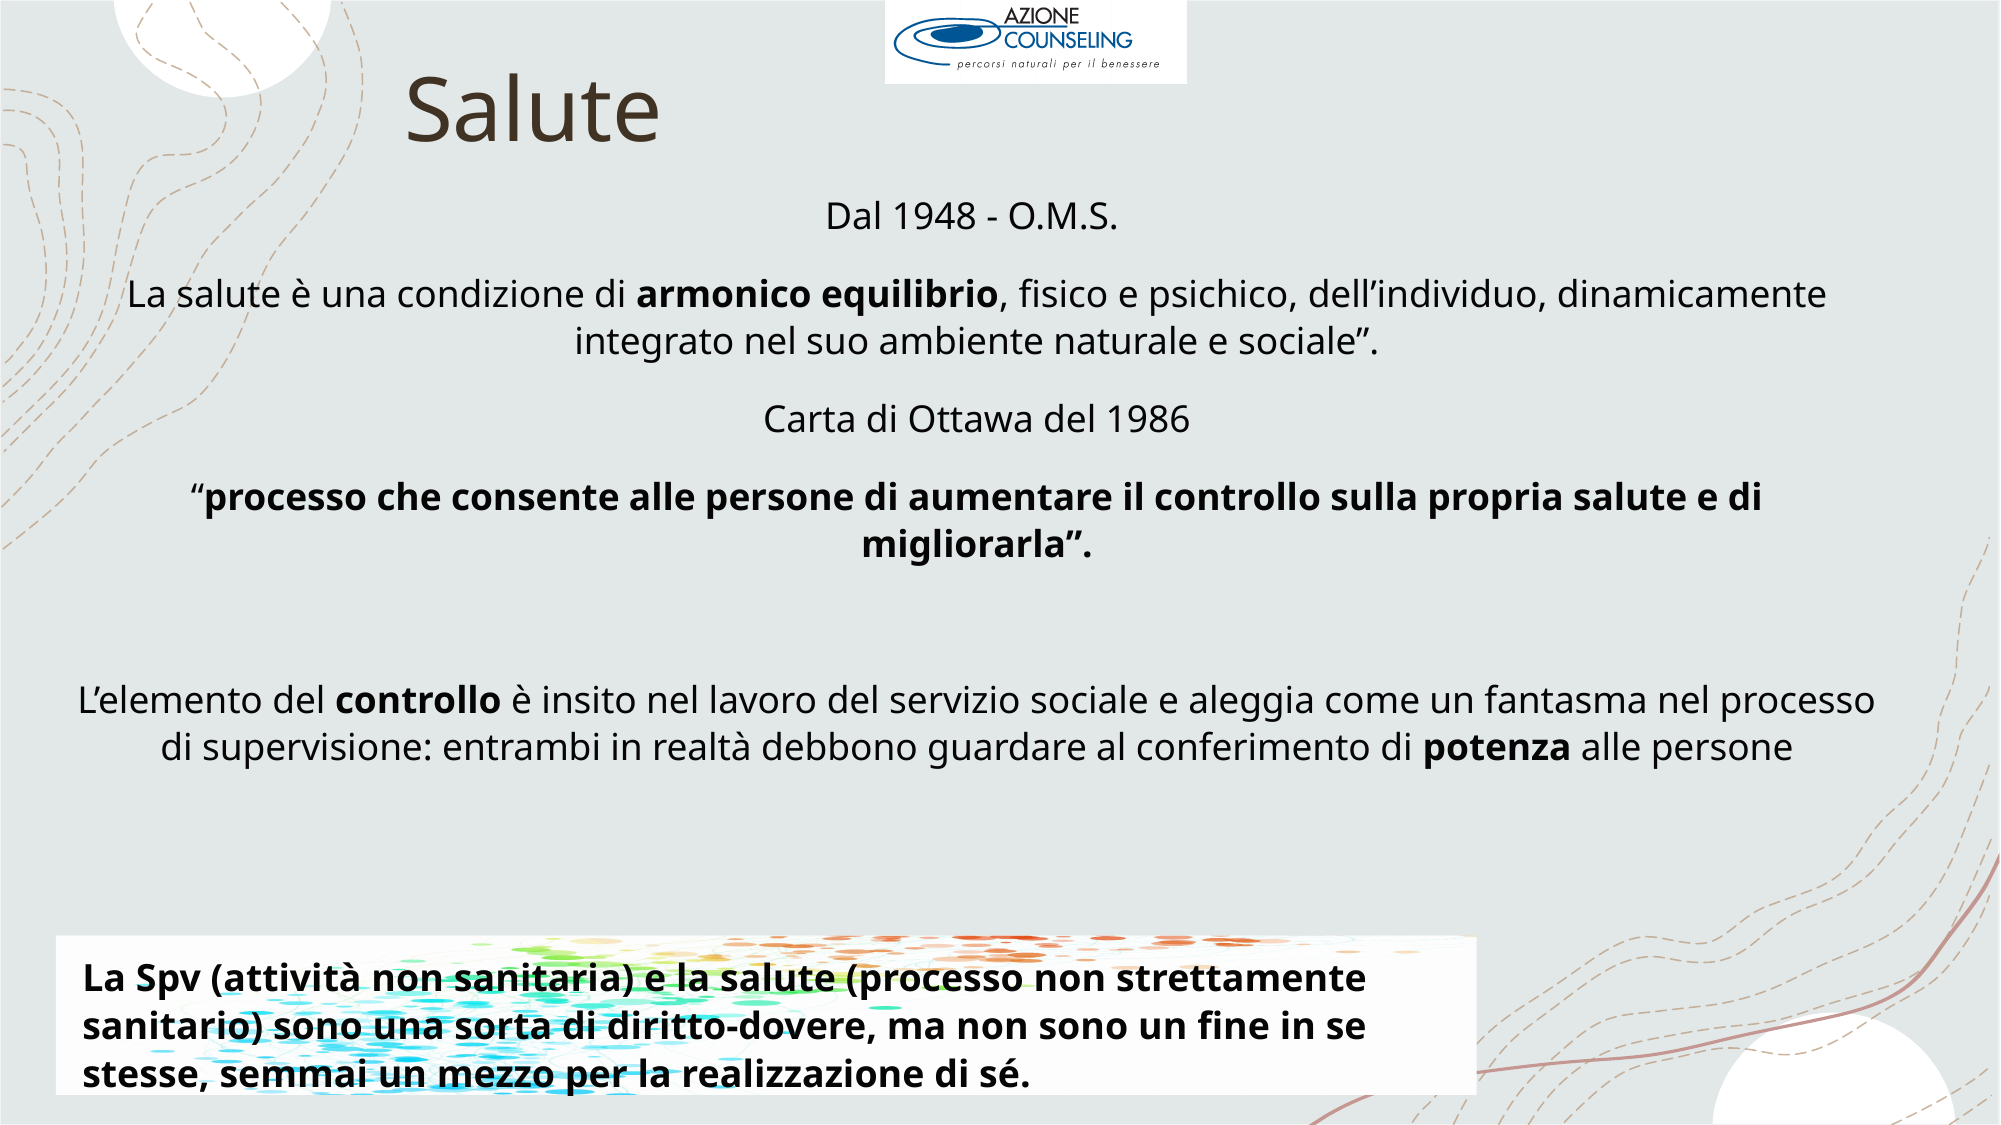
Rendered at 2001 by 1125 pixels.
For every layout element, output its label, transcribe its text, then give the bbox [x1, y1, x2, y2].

picture [55, 935, 1477, 1095]
subtitle Dal 1948 - O.M.S. La salute è una condizione di armonico equilibrio, fisico e psichico, dell’individuo, dinamicamente integrato nel suo ambiente naturale e sociale”. Carta di Ottawa del 1986 “processo che consente alle persone di aumentare il controllo sulla propria salute e di migliorarla”. L’elemento del controllo è insito nel lavoro del servizio sociale e aleggia come un fantasma nel processo di supervisione: entrambi in realtà debbono guardare al conferimento di potenza alle persone [55, 181, 1899, 897]
text_box La Spv (attività non sanitaria) e la salute (processo non strettamente sanitario) sono una sorta di diritto-dovere, ma non sono un fine in se stesse, semmai un mezzo per la realizzazione di sé. [67, 1095, 1435, 1103]
title Salute [389, 30, 679, 181]
picture [885, 0, 1187, 84]
